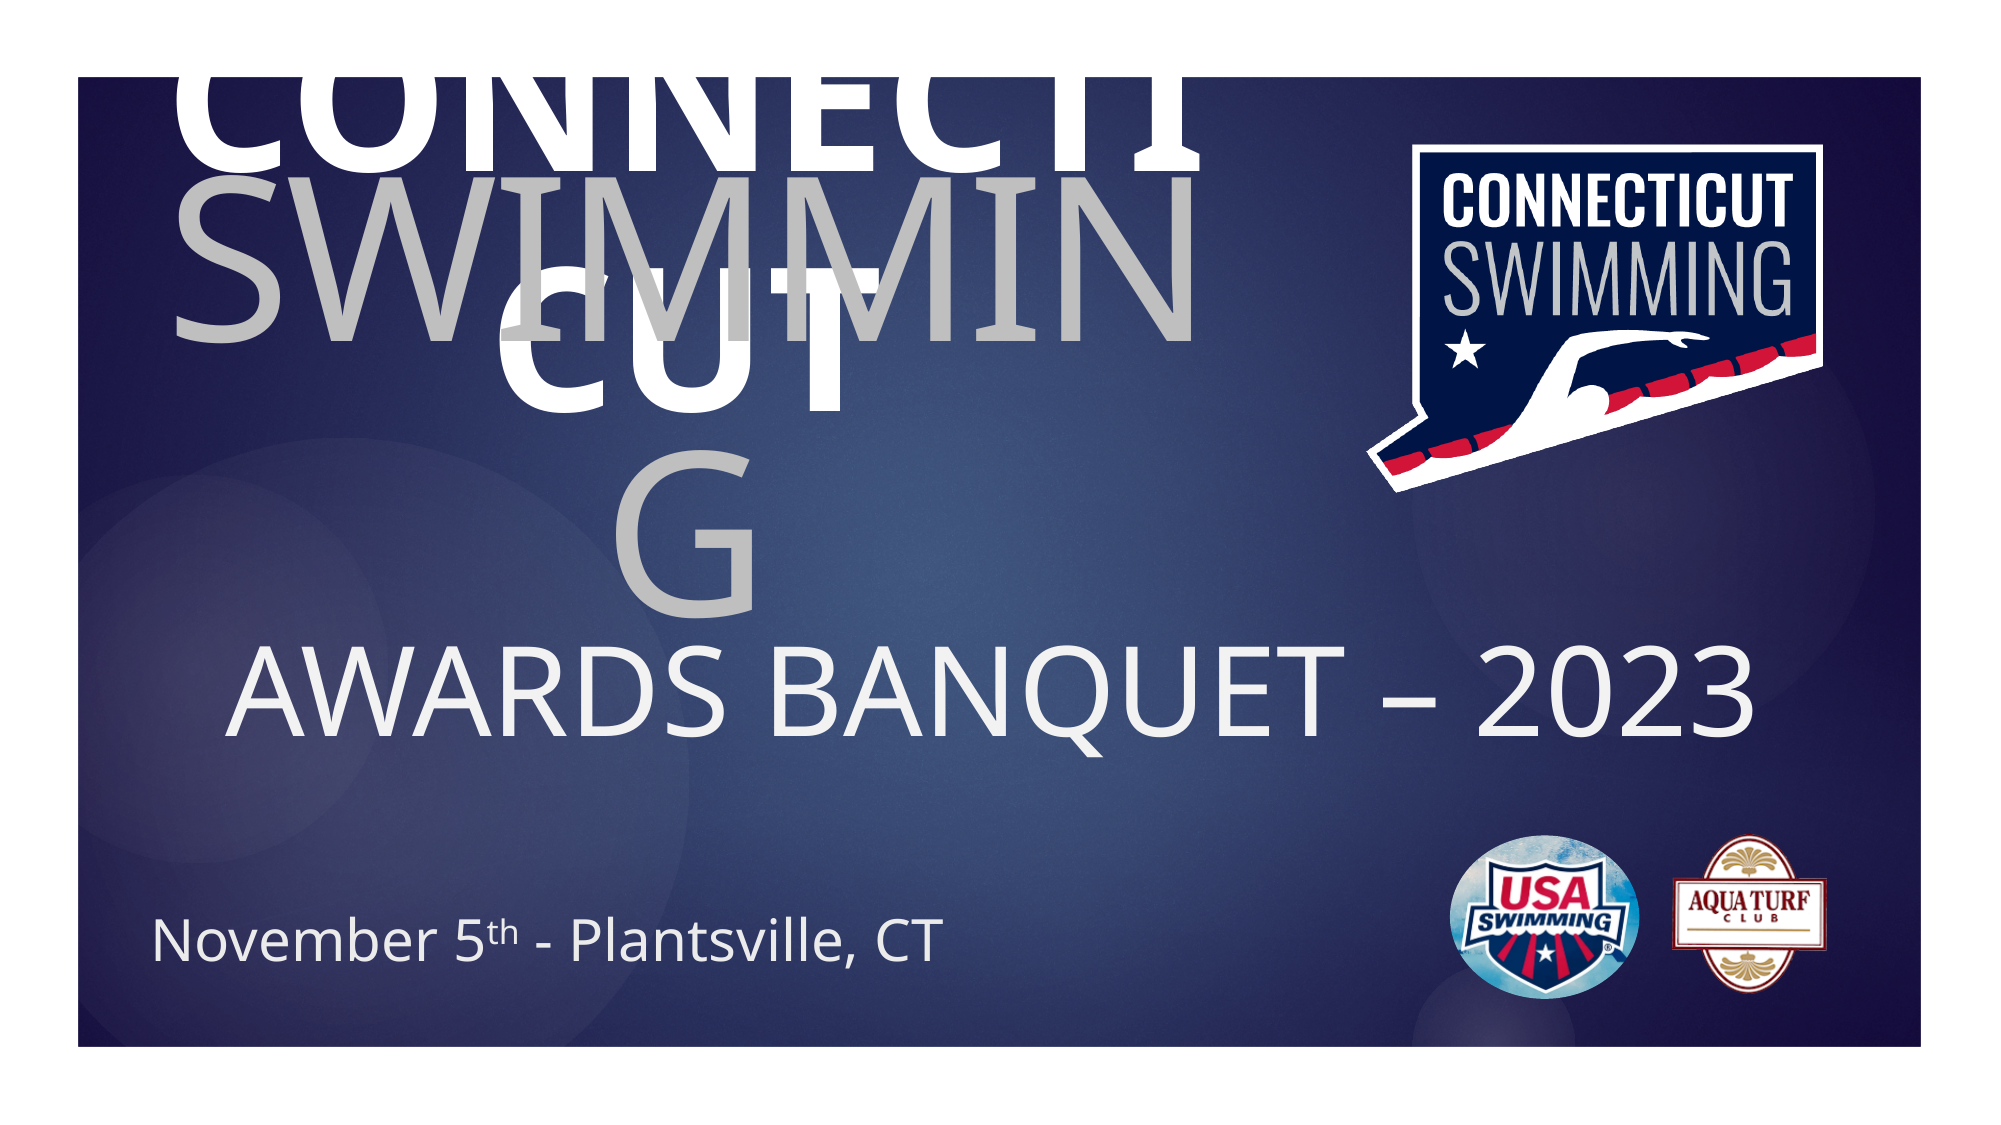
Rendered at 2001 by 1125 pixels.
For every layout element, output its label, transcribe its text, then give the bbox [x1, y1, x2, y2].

picture [1366, 144, 1823, 493]
picture [1449, 835, 1640, 1000]
subtitle Awards Banquet – 2023 [93, 604, 1894, 776]
text_box SWIMMING [93, 228, 1280, 547]
title CONNECTICUT [93, 103, 1280, 228]
text_box November 5th - Plantsville, CT [120, 905, 975, 972]
picture [1672, 833, 1827, 994]
